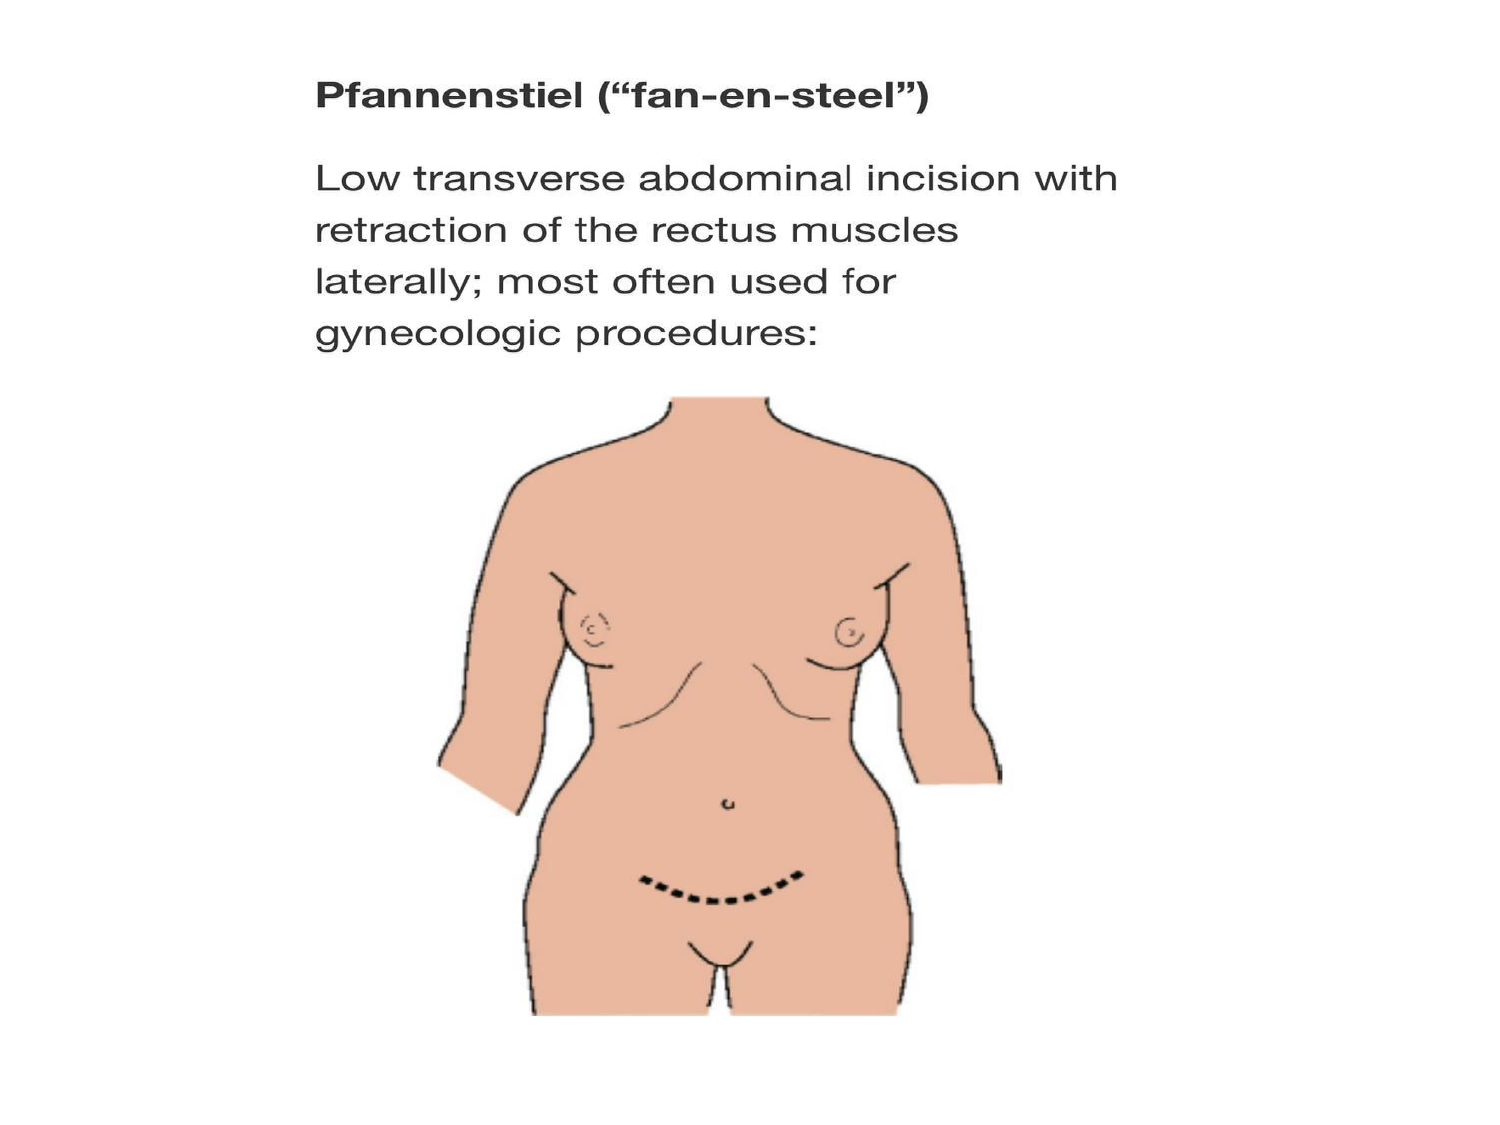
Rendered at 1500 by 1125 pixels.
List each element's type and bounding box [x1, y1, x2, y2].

list [312, 77, 1117, 1017]
